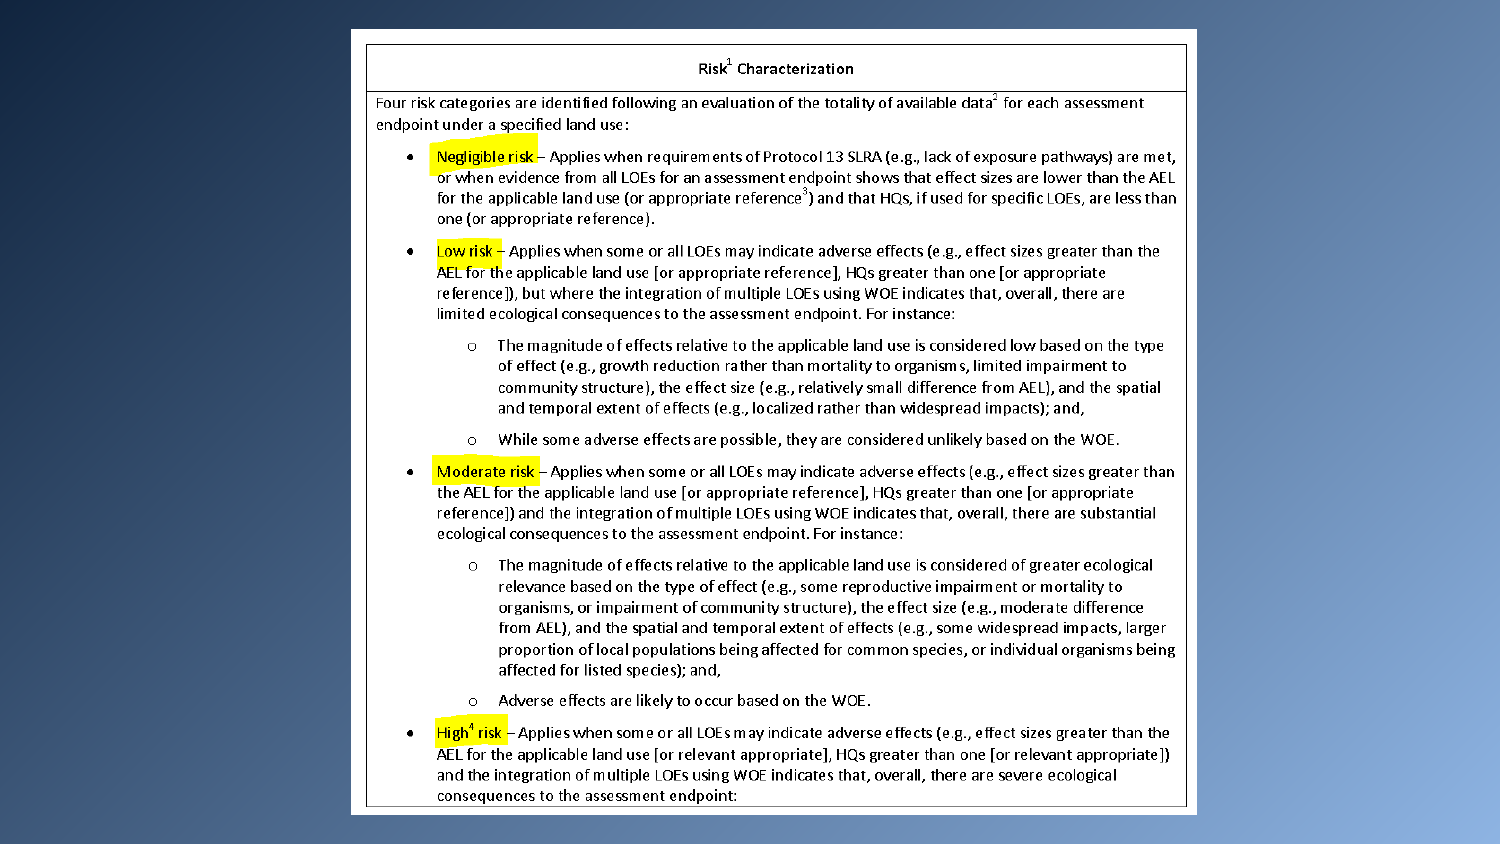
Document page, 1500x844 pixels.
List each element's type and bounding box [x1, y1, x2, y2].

picture [351, 29, 1197, 815]
